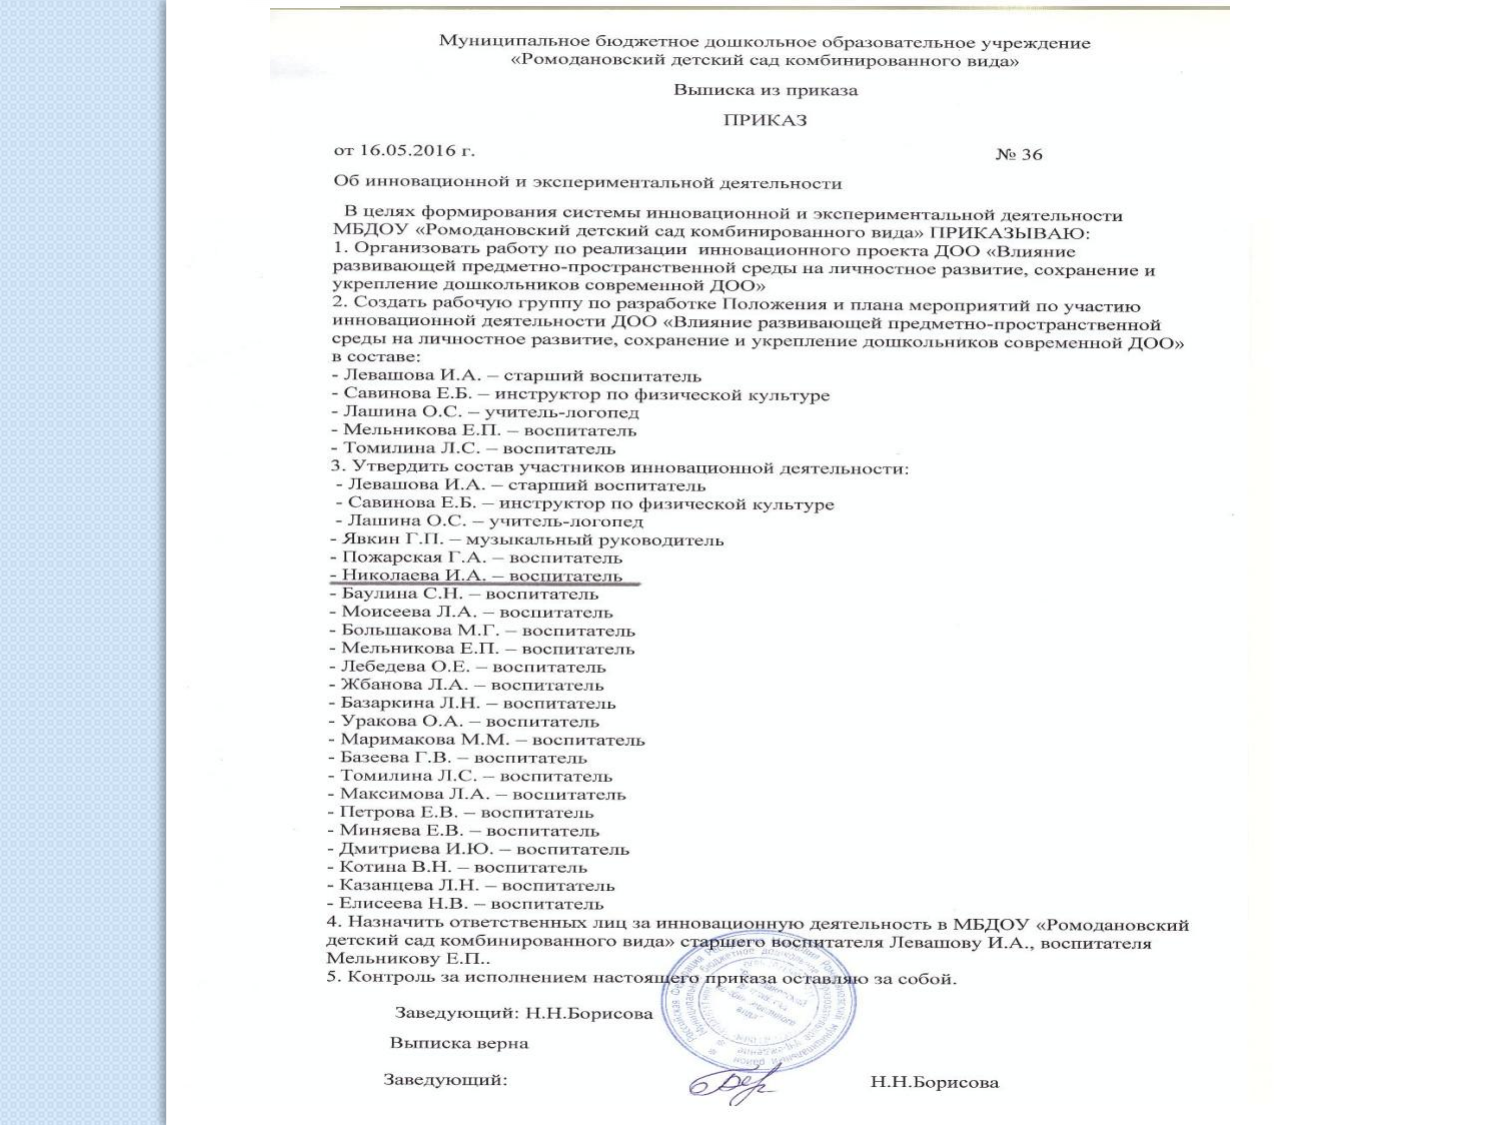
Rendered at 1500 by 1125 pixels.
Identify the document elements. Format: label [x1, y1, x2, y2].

picture [175, 0, 1325, 1114]
